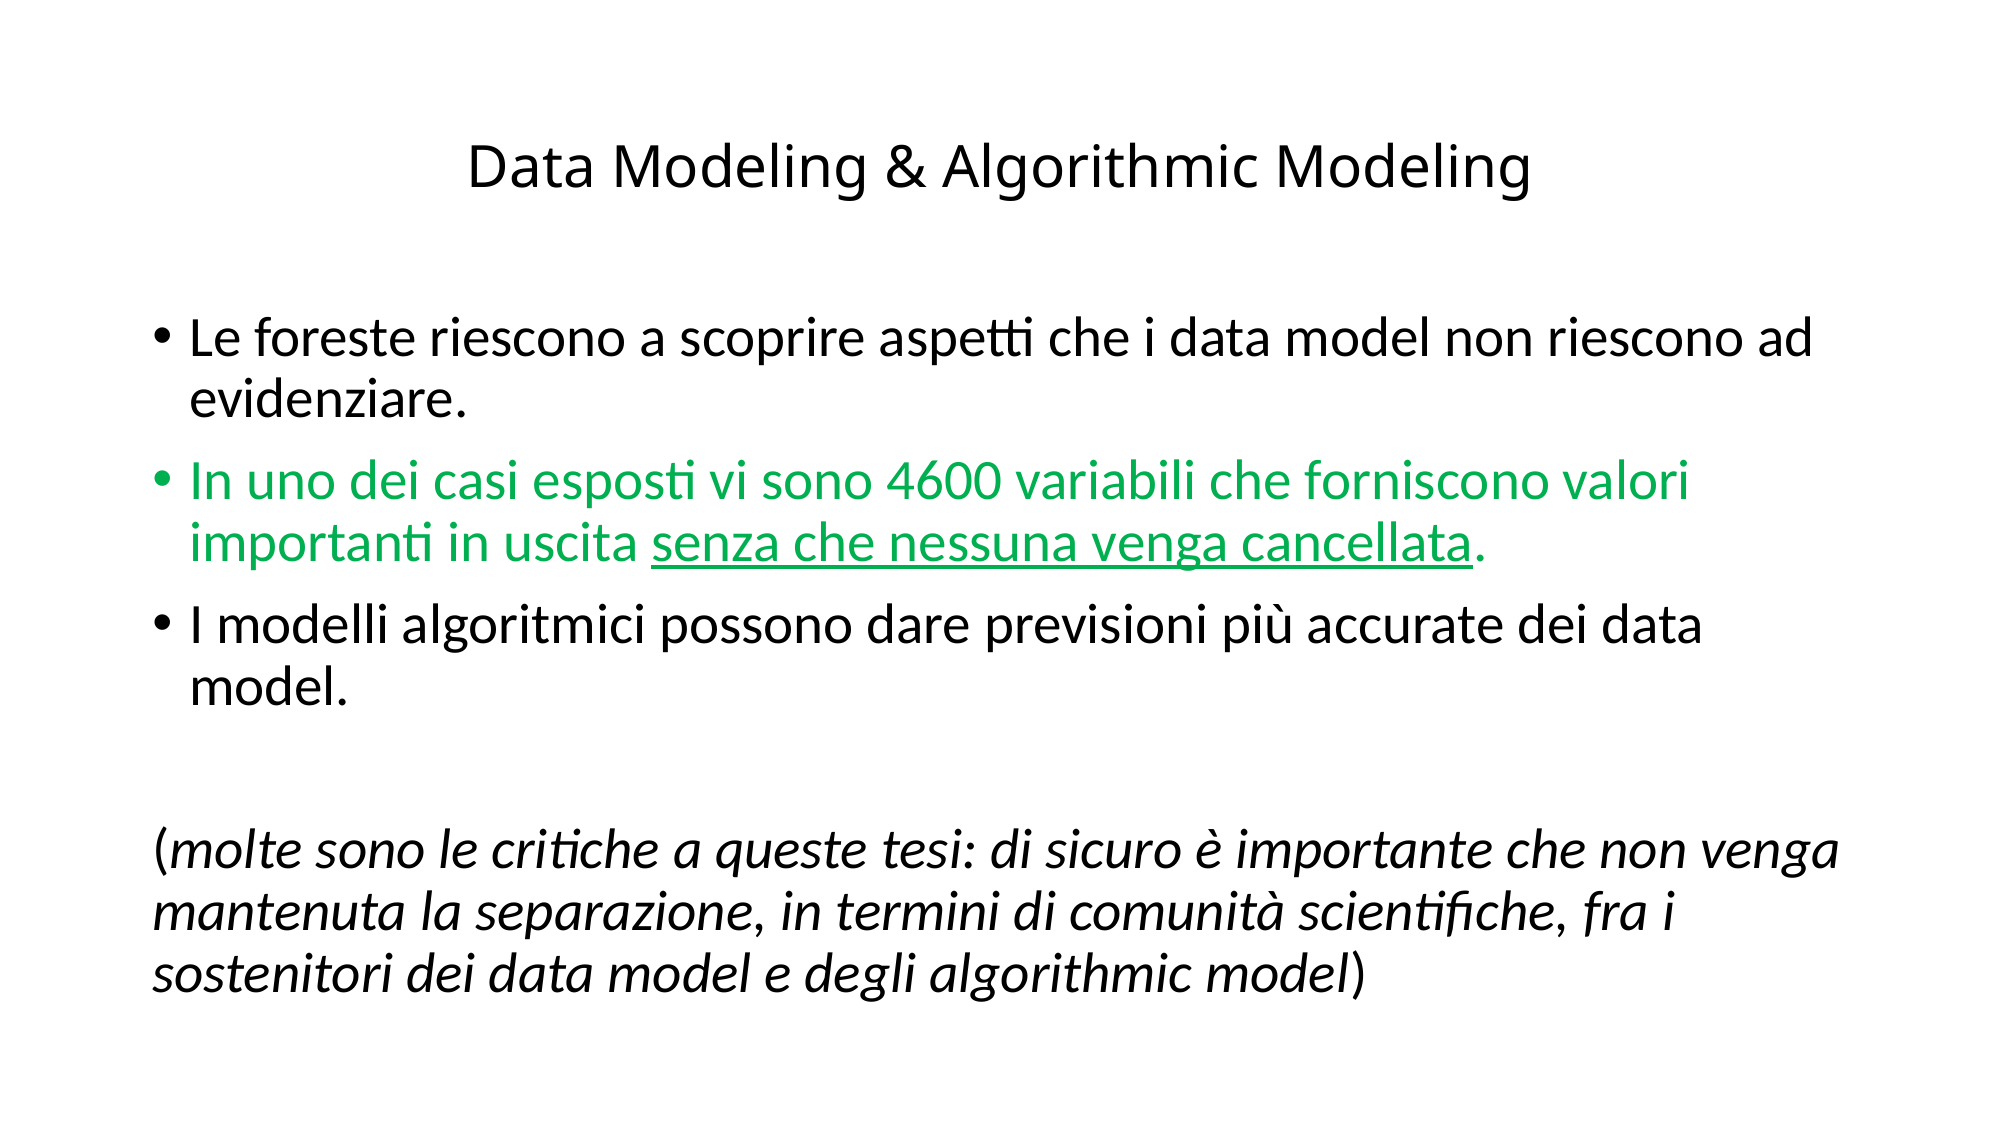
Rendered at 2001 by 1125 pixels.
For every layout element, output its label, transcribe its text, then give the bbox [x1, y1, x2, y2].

title Data Modeling & Algorithmic Modeling [137, 59, 1863, 278]
list Le foreste riescono a scoprire aspetti che i data model non riescono ad evidenziare. In uno dei casi esposti vi sono 4600 variabili che forniscono valori importanti in uscita senza che nessuna venga cancellata. I modelli algoritmici possono dare previsioni più accurate dei data model. (molte sono le critiche a queste tesi: di sicuro è importante che non venga mantenuta la separazione, in termini di comunità scientifiche, fra i sostenitori dei data model e degli algorithmic model) [137, 299, 1863, 1014]
